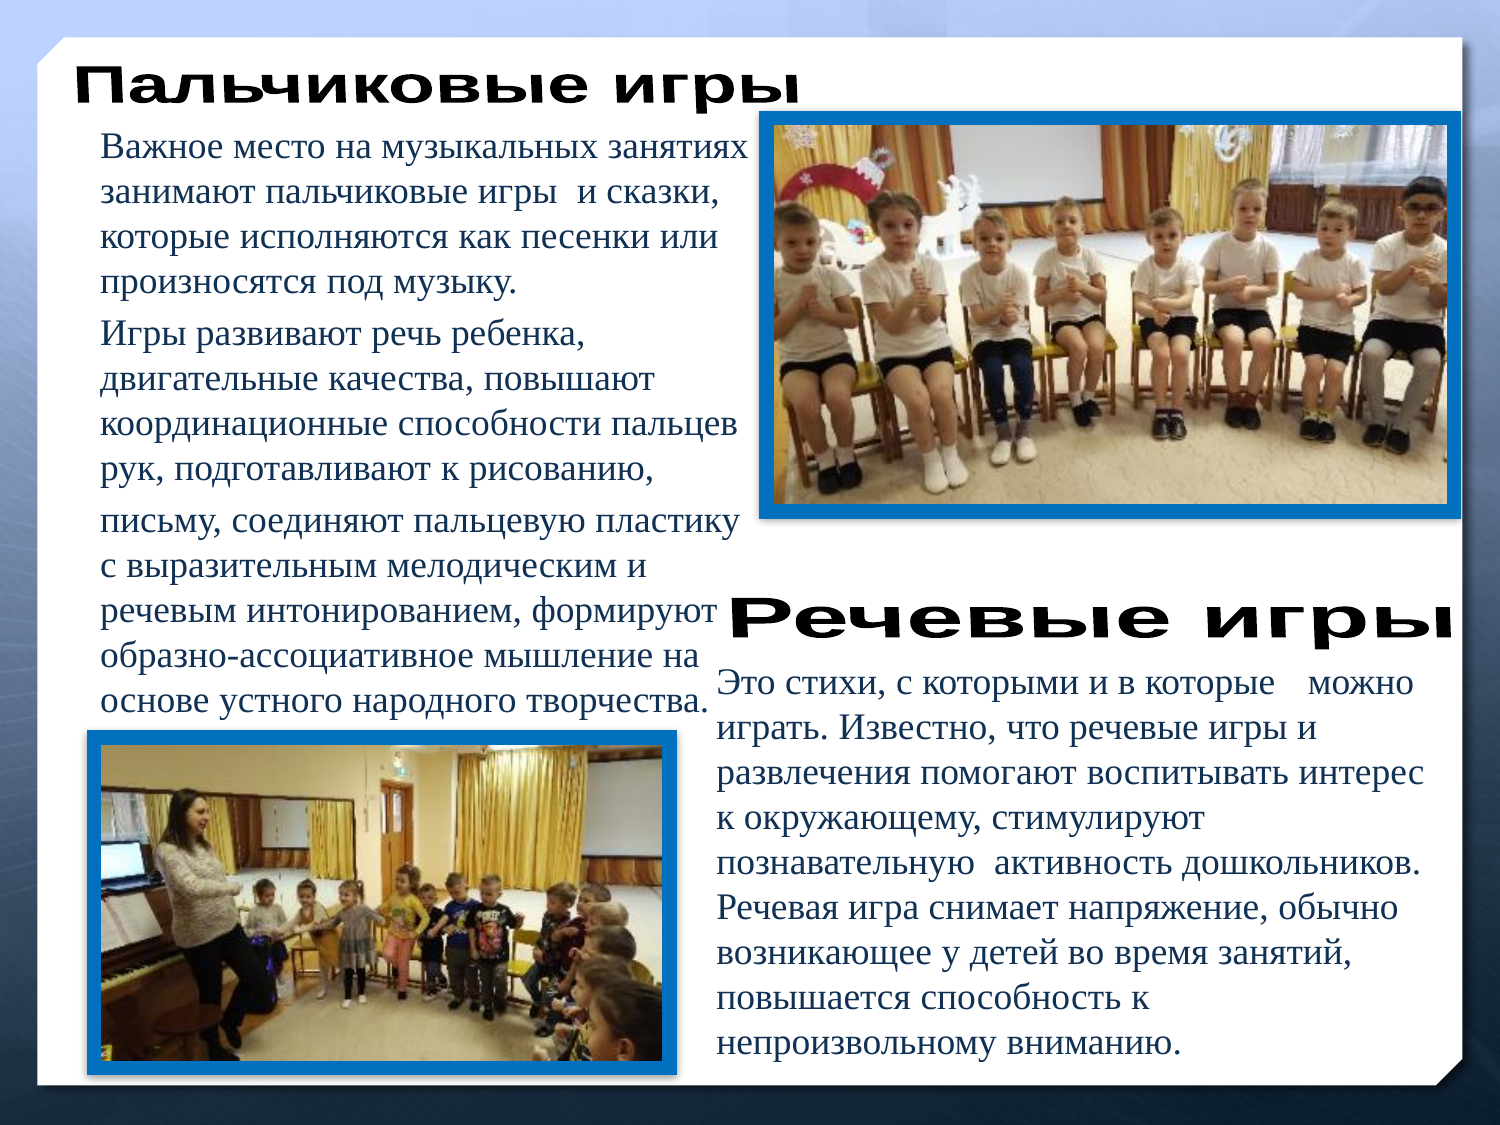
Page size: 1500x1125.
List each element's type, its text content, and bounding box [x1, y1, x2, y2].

text_box Важное место на музыкальных занятиях занимают пальчиковые игры и сказки, которые исполняются как песенки или произносятся под музыку. Игры развивают речь ребенка, двигательные качества, повышают координационные способности пальцев рук, подготавливают к рисованию, письму, соединяют пальцевую пластику с выразительным мелодическим и речевым интонированием, формируют образно-ассоциативное мышление на основе устного народного творчества. [62, 113, 813, 728]
picture [100, 744, 663, 1062]
text_box Это стихи, с которыми и в которые можно играть. Известно, что речевые игры и развлечения помогают воспитывать интерес к окружающему, стимулируют познавательную активность дошкольников. Речевая игра снимает напряжение, обычно возникающее у детей во время занятий, повышается способность к непроизвольному вниманию. [701, 649, 1452, 1070]
picture [773, 124, 1448, 505]
